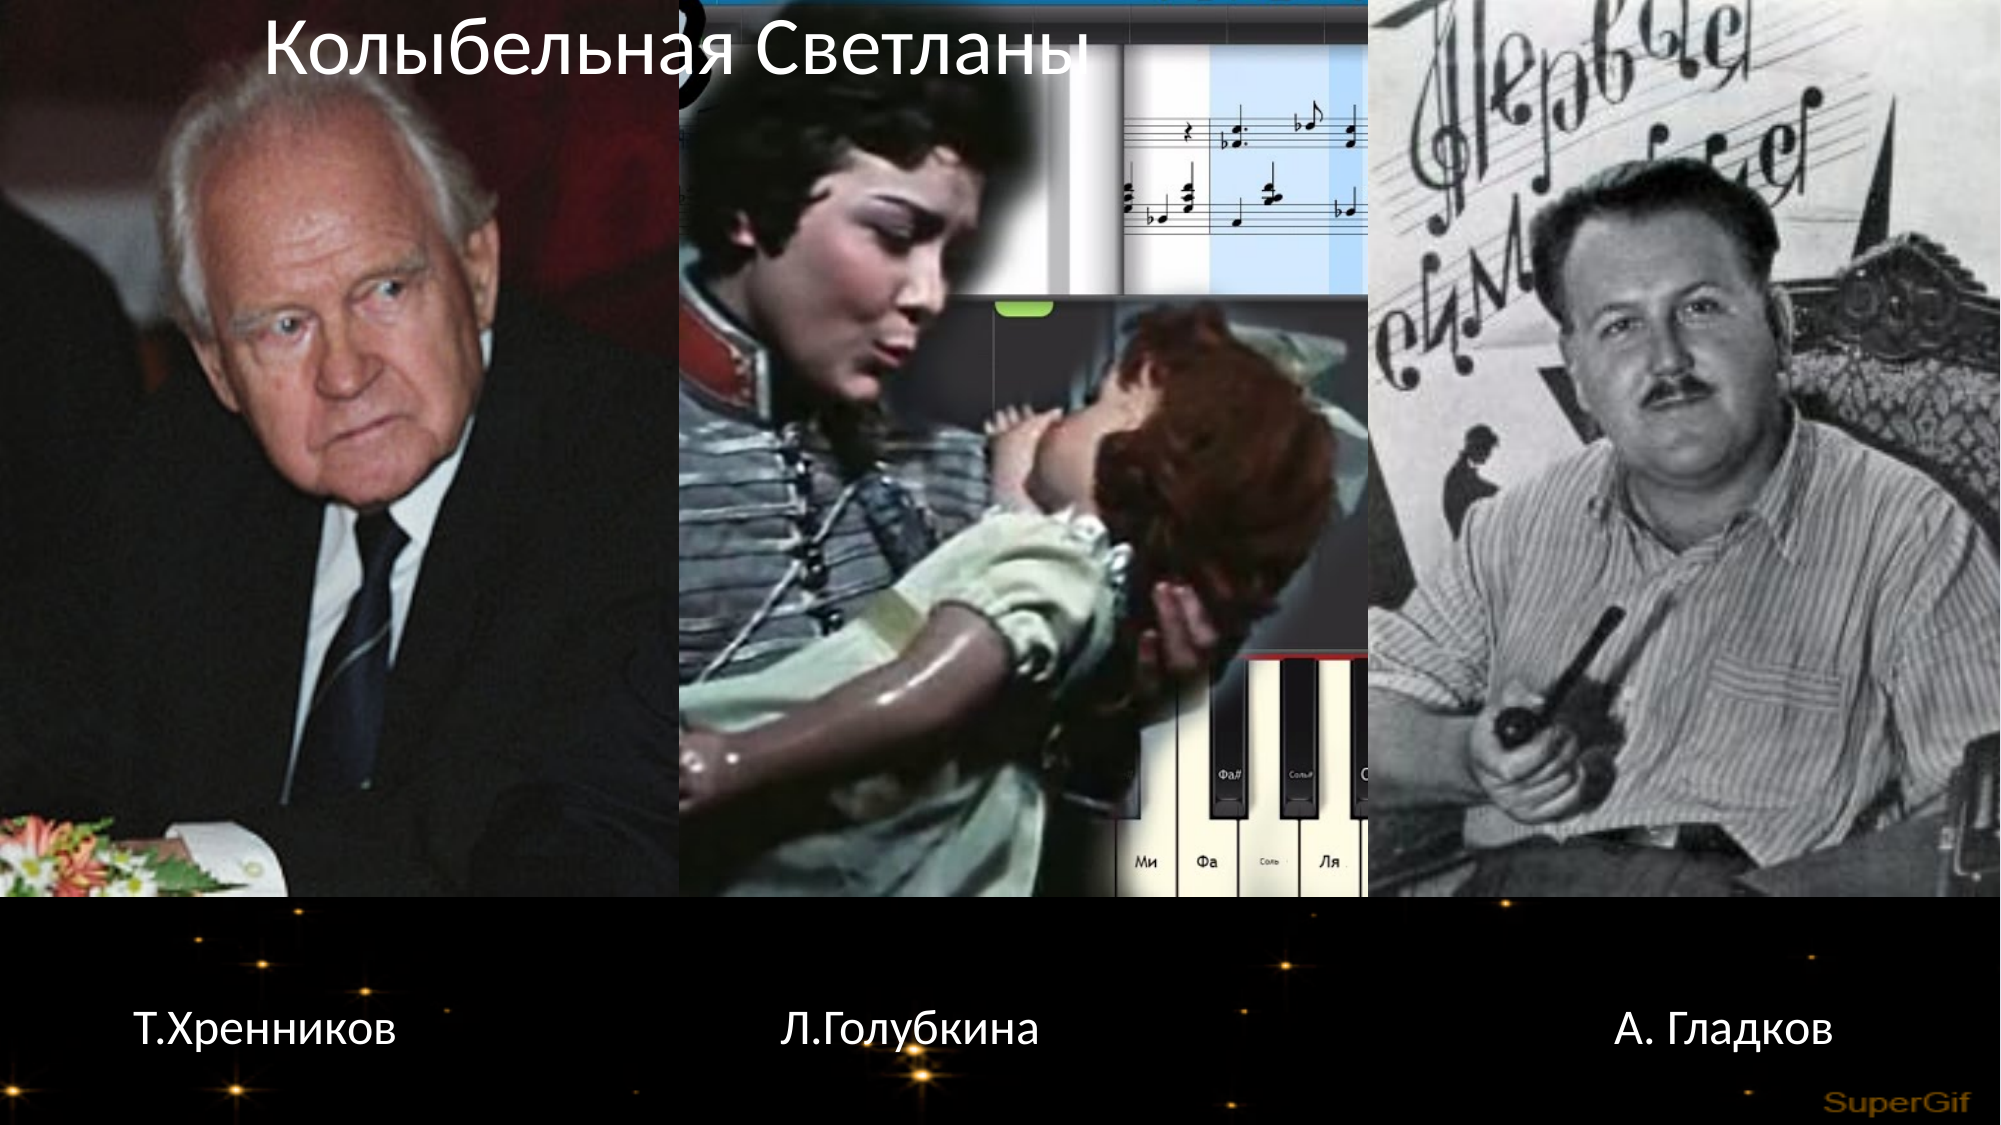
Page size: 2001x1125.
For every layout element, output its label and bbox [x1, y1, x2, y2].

picture [0, 0, 2001, 1125]
list [0, 0, 679, 897]
